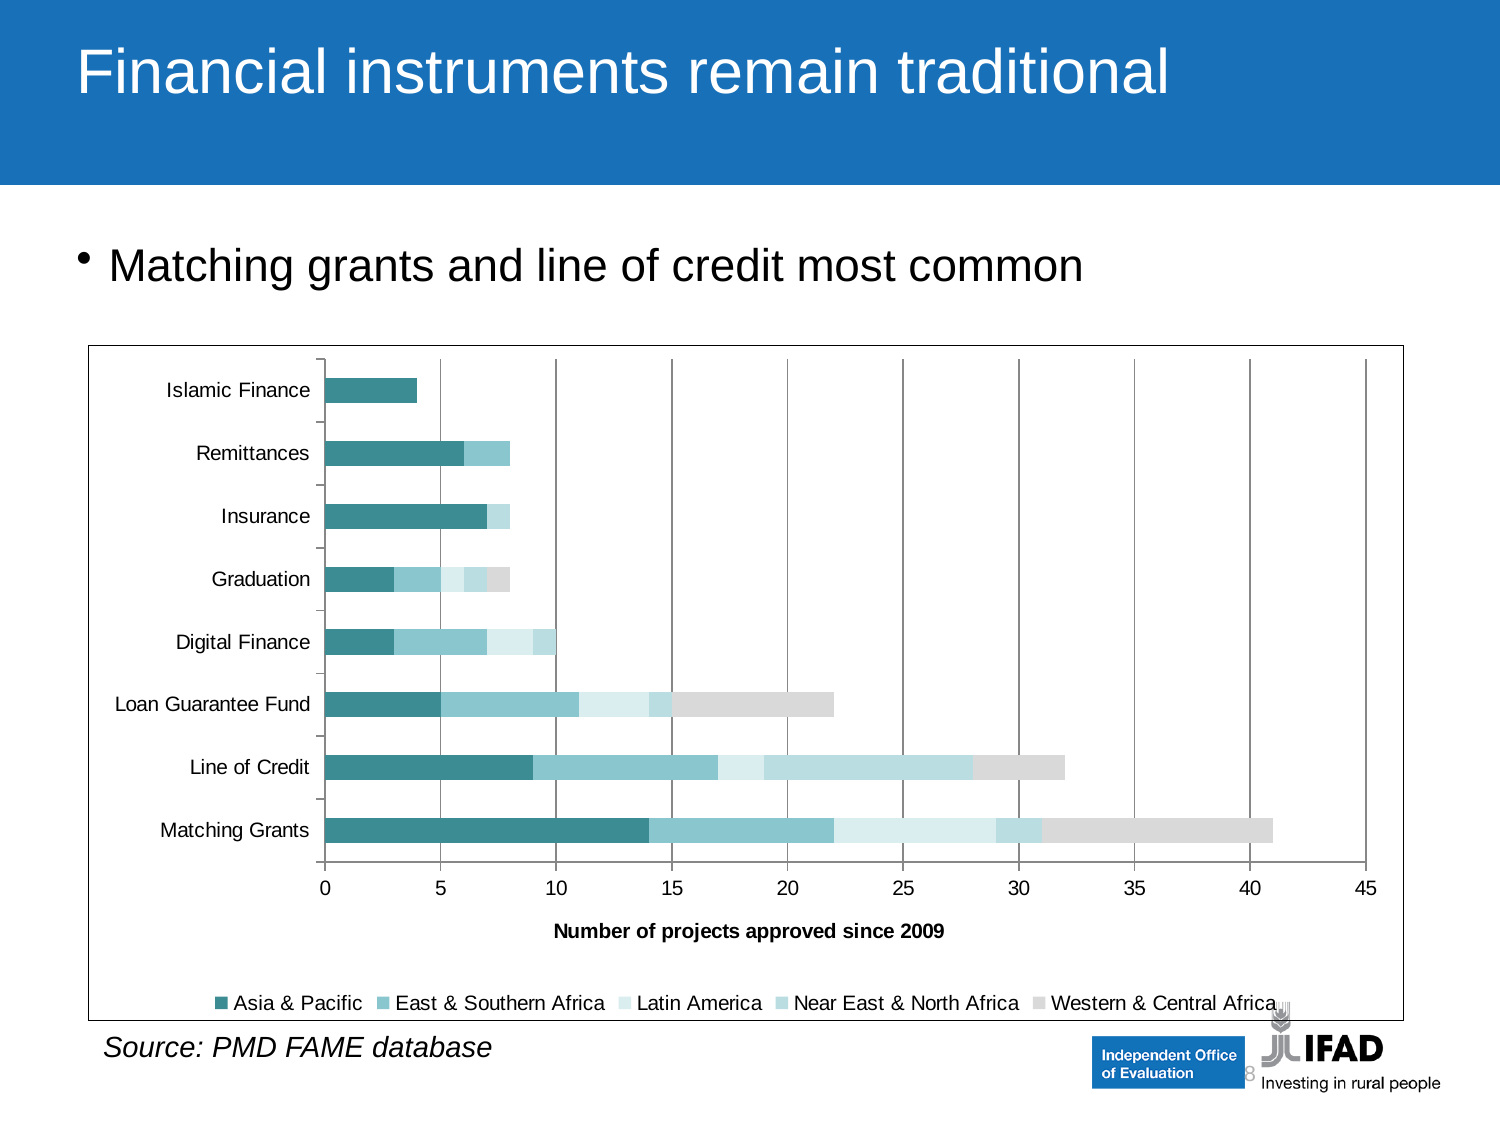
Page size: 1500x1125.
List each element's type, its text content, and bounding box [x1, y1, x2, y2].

slide_number 8 [1074, 1042, 1425, 1103]
picture [0, 0, 1500, 185]
chart [88, 345, 1404, 1021]
text_box Source: PMD FAME database [88, 1028, 1046, 1071]
picture [1092, 999, 1443, 1096]
list Matching grants and line of credit most common [76, 235, 1352, 911]
title Financial instruments remain traditional [76, 30, 1352, 161]
